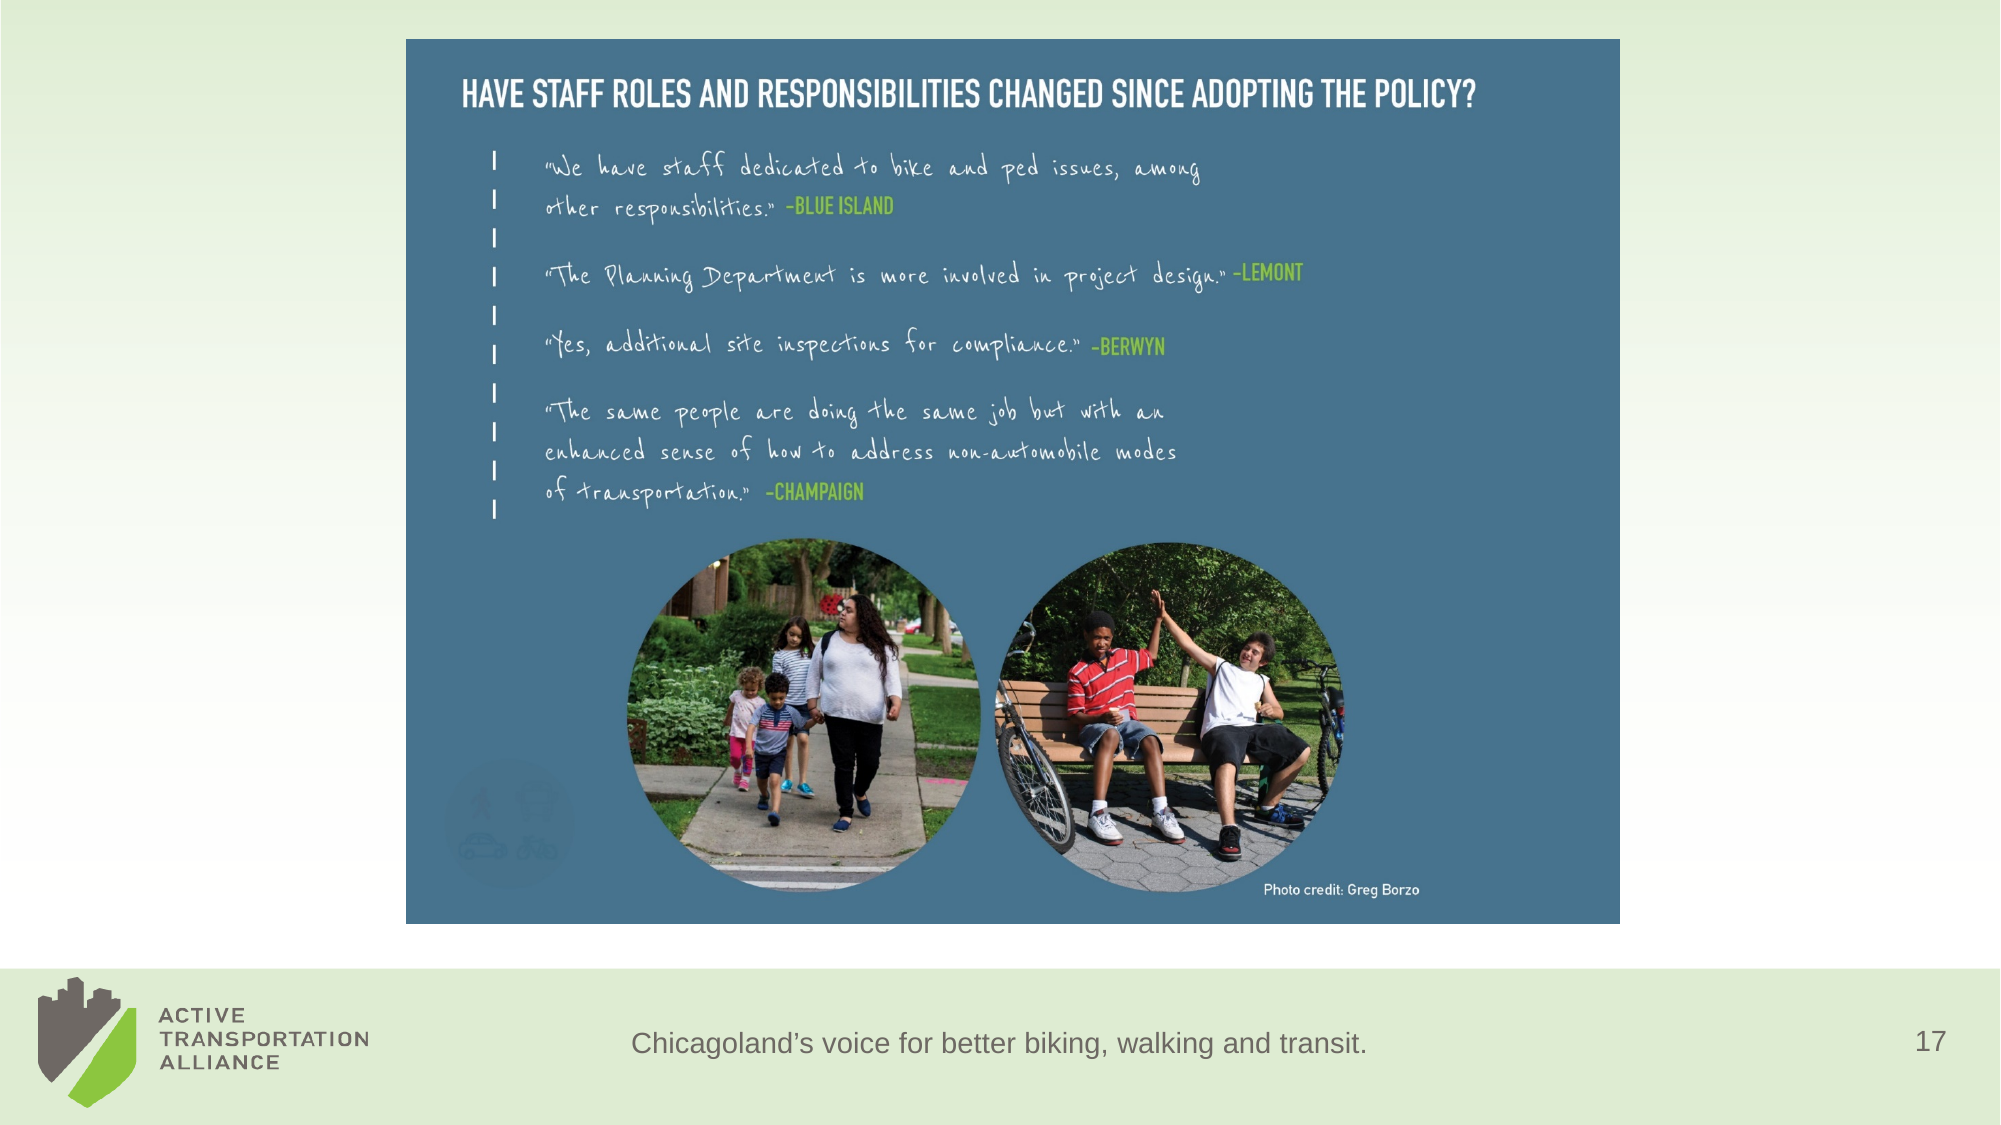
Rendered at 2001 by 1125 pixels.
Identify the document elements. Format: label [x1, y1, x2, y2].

picture [0, 0, 2001, 1125]
list [405, 39, 1620, 924]
